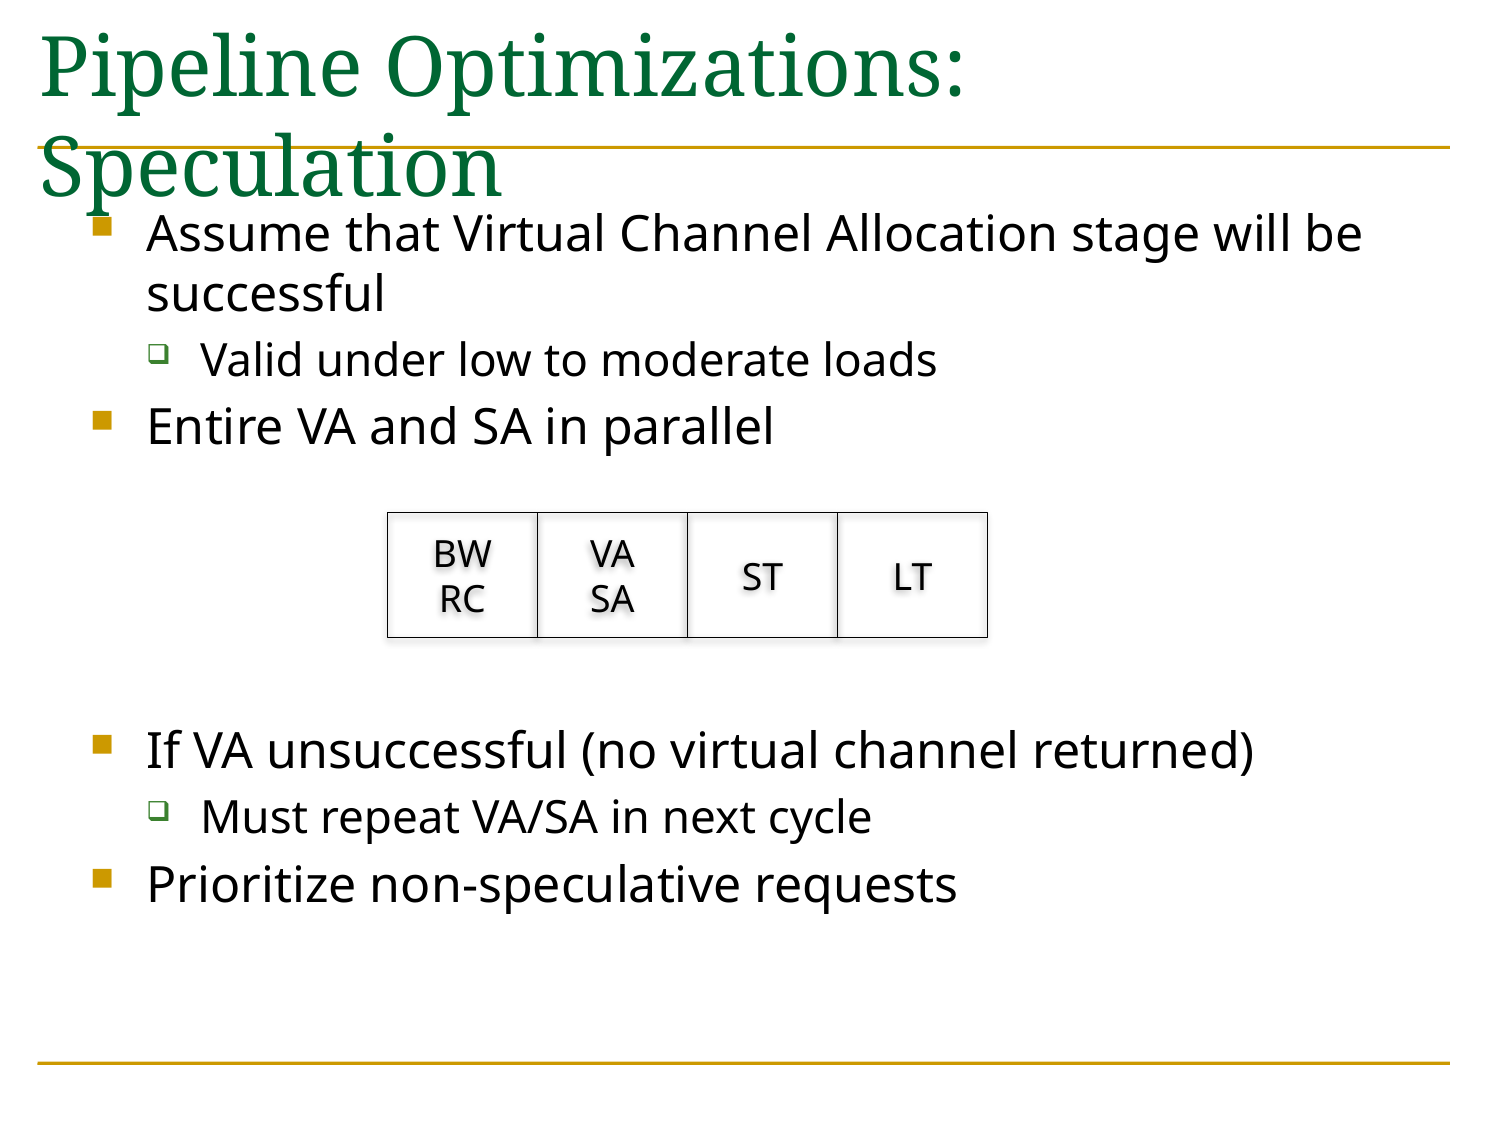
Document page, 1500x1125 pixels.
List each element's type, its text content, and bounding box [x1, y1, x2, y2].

list Assume that Virtual Channel Allocation stage will be successful Valid under low to moderate loads Entire VA and SA in parallel If VA unsuccessful (no virtual channel returned) Must repeat VA/SA in next cycle Prioritize non-speculative requests [75, 193, 1425, 1063]
text_box VA SA [537, 512, 685, 638]
text_box ST [687, 512, 835, 638]
text_box BW RC [387, 512, 535, 638]
title Pipeline Optimizations: Speculation [24, 5, 1375, 194]
text_box LT [837, 512, 988, 638]
